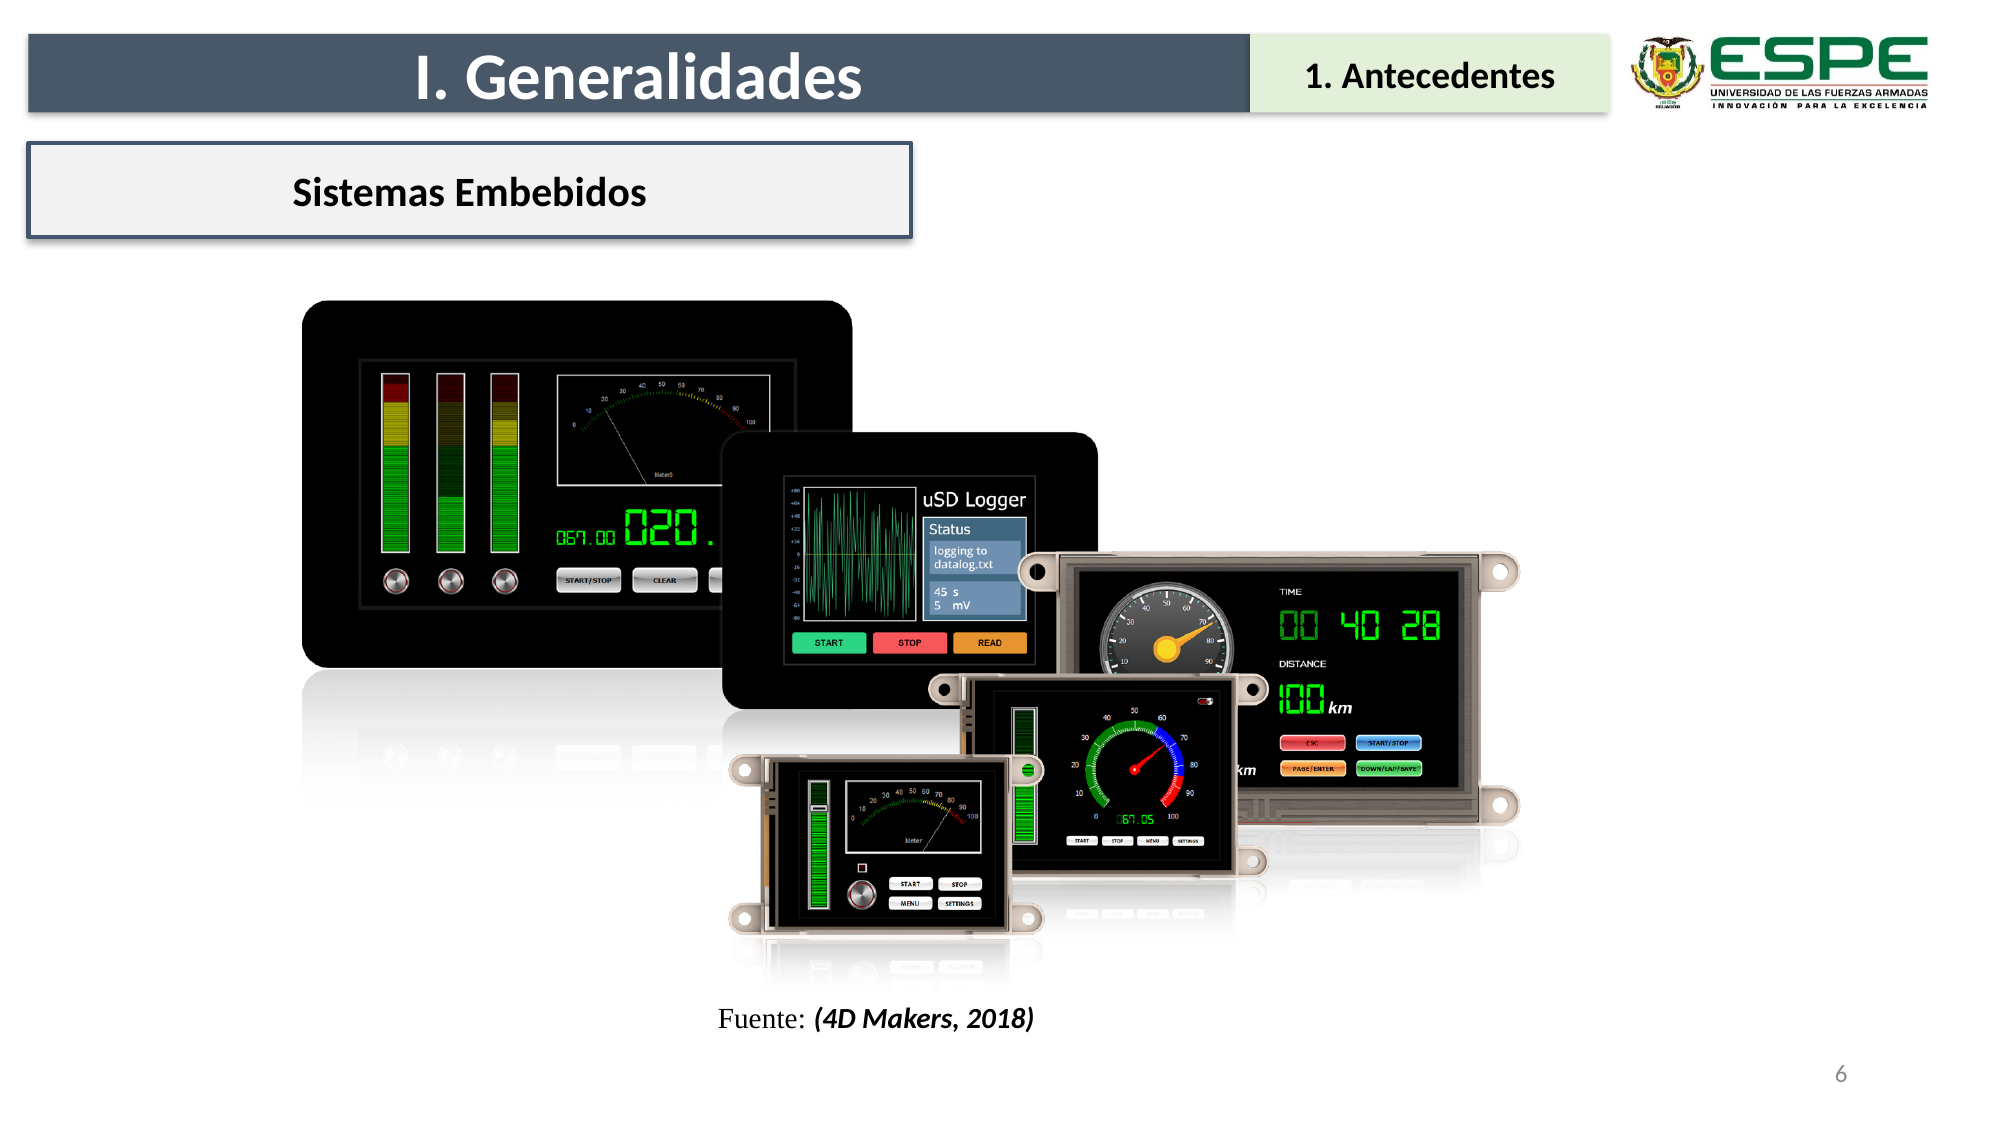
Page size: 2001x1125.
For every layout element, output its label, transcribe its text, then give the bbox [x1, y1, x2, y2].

picture [1629, 33, 1930, 113]
picture [250, 267, 1573, 992]
text_box 1. Antecedentes [1250, 33, 1610, 113]
text_box I. Generalidades [28, 33, 1249, 113]
text_box Sistemas Embebidos [28, 143, 912, 237]
text_box Fuente: (4D Makers, 2018) [703, 992, 1050, 1042]
slide_number 6 [1412, 1042, 1863, 1103]
